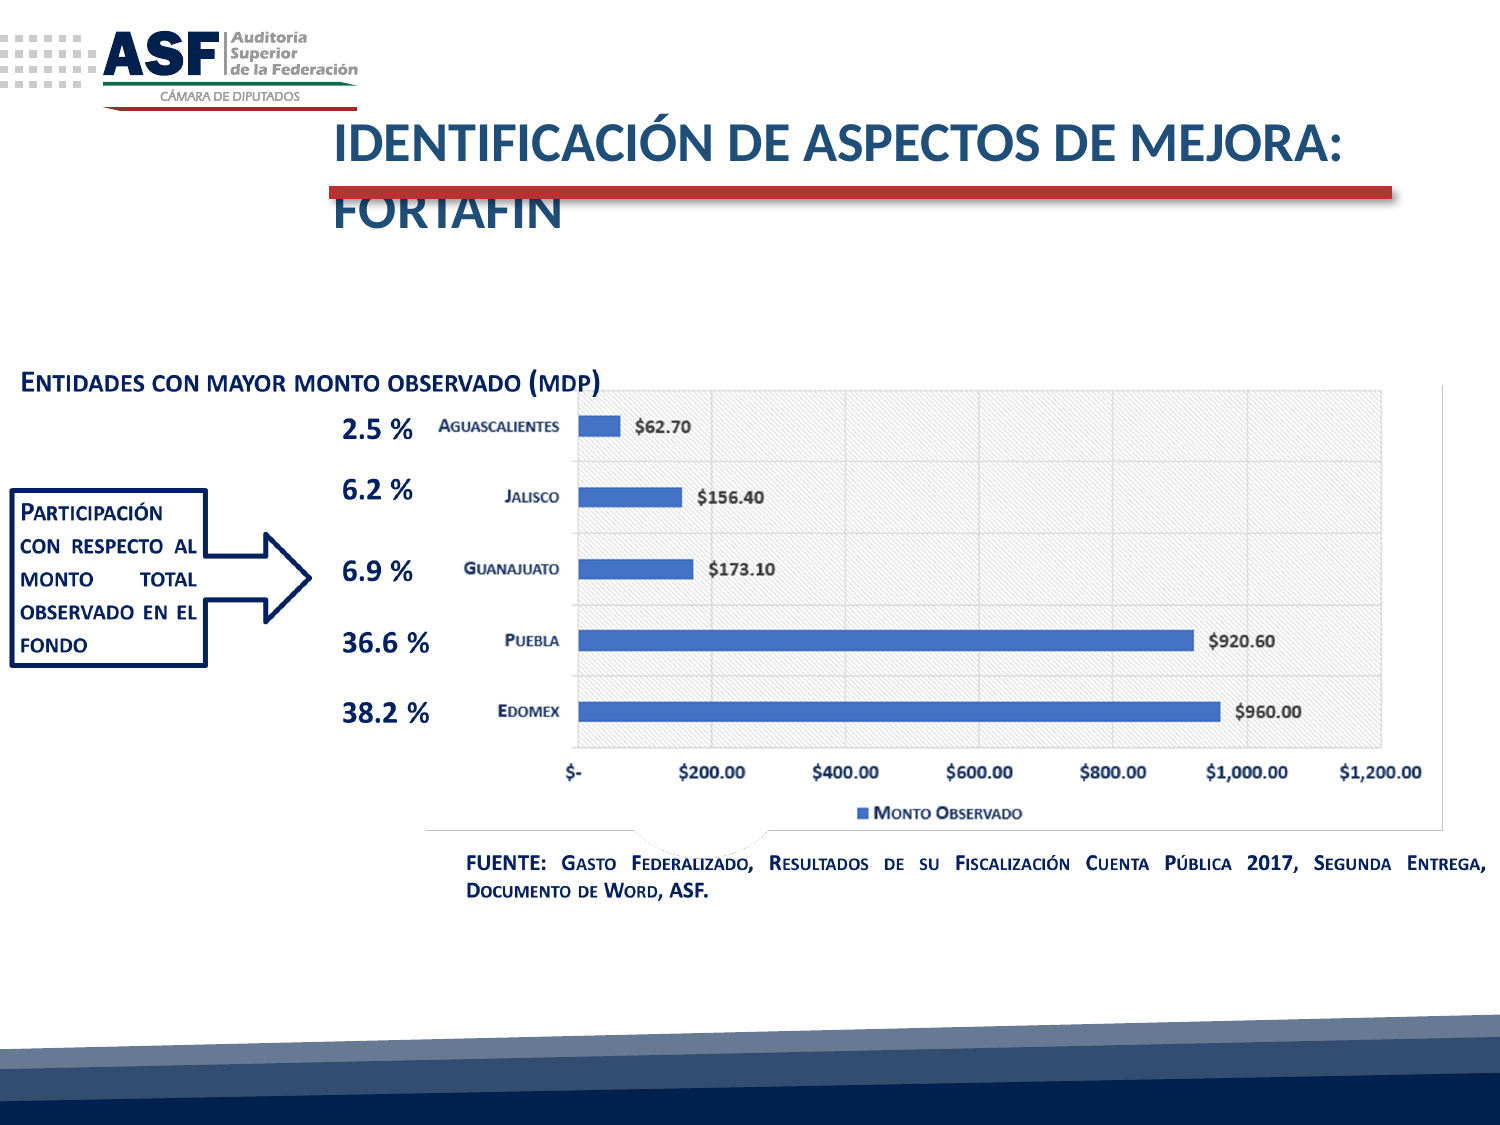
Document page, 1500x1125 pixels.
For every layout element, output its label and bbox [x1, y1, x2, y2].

text_box [102, 30, 1443, 193]
picture [0, 361, 1500, 918]
